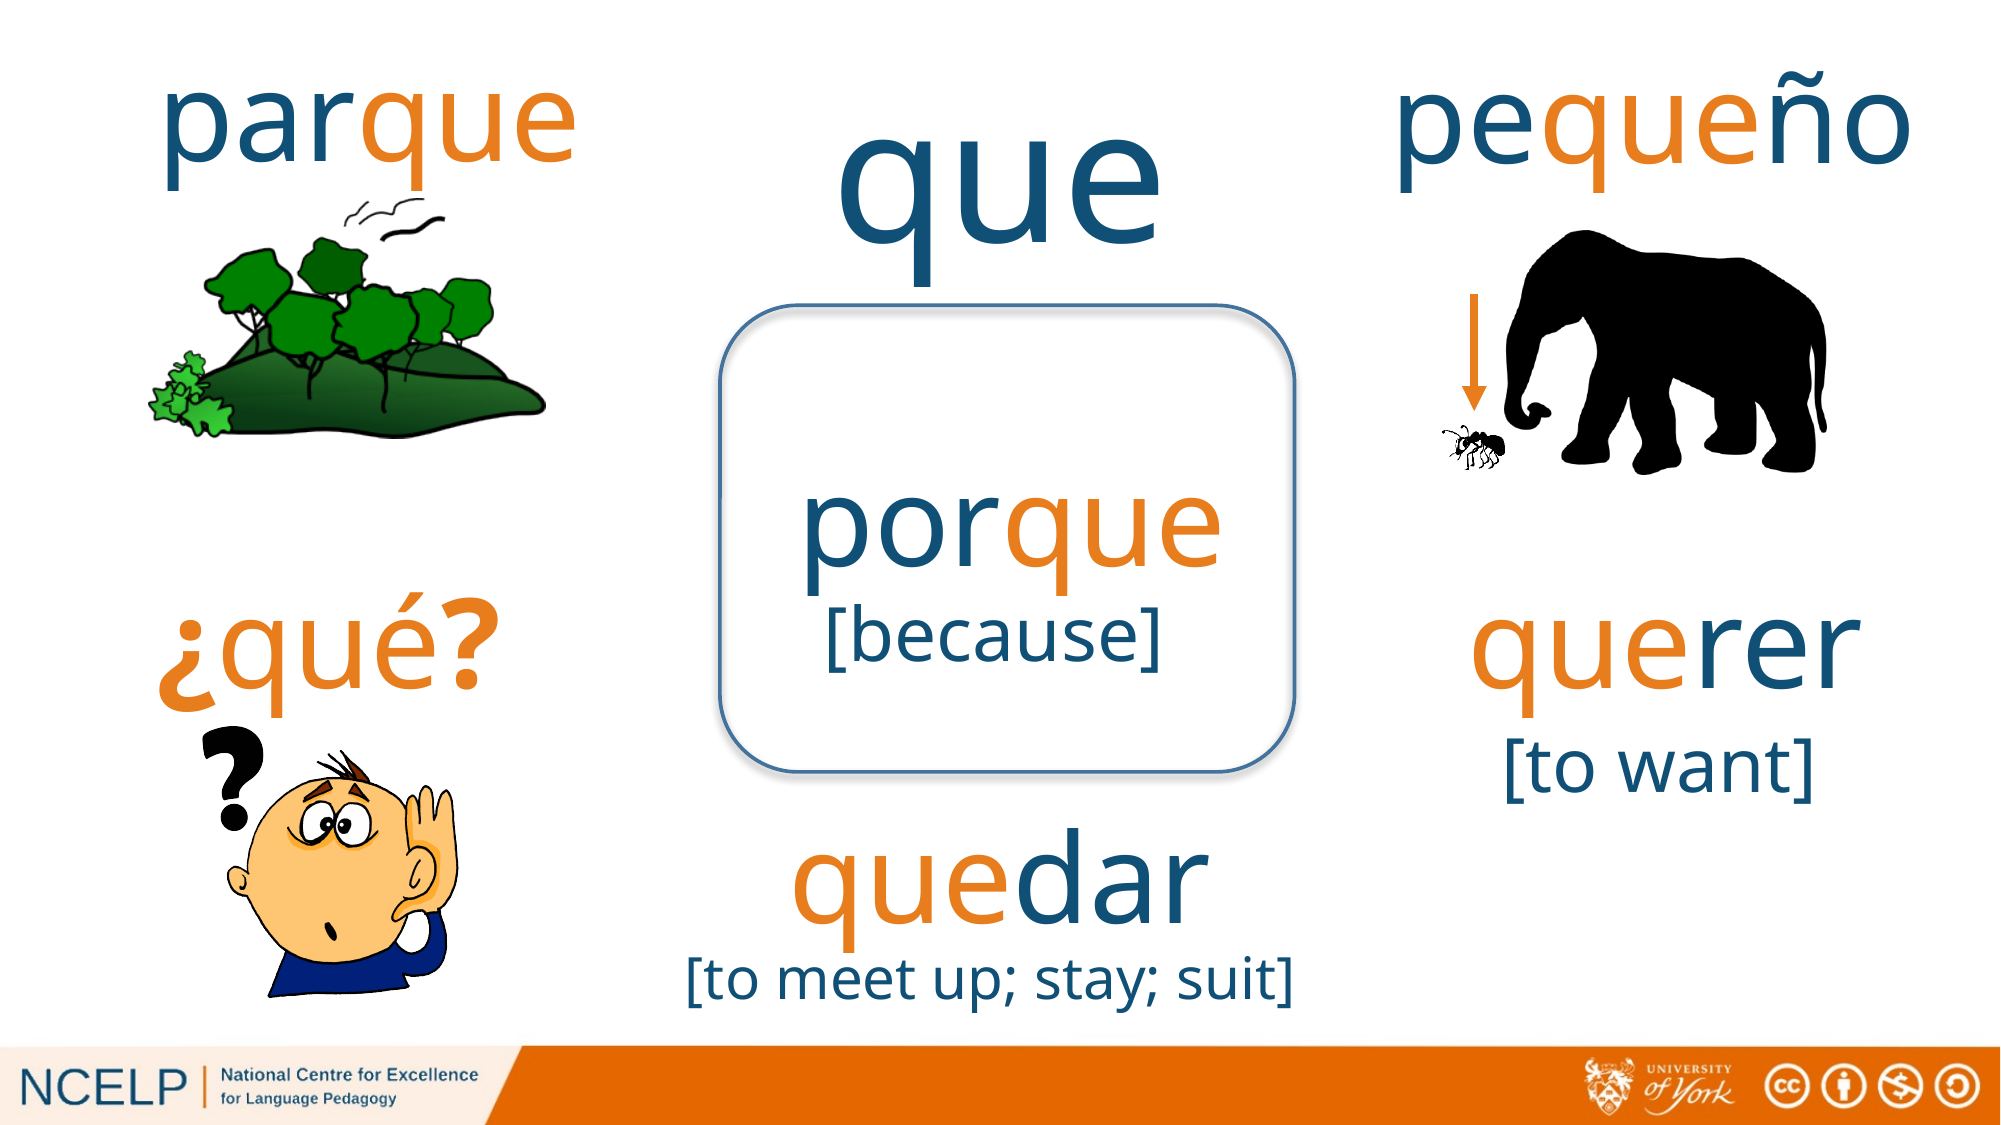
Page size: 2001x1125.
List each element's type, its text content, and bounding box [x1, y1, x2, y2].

text_box pequeño [1332, 31, 1974, 196]
text_box [718, 600, 1296, 773]
text_box [because] [808, 578, 1224, 684]
text_box porque [717, 434, 1307, 600]
text_box querer [1425, 555, 1906, 721]
picture [0, 0, 2001, 1125]
text_box parque [142, 29, 624, 194]
text_box [718, 304, 1296, 434]
text_box [to want] [1486, 710, 1858, 816]
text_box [1442, 230, 1827, 475]
text_box quedar [709, 790, 1291, 933]
text_box [to meet up; stay; suit] [669, 933, 1344, 1019]
title que [137, 72, 1863, 291]
text_box ¿qué? [88, 556, 570, 721]
